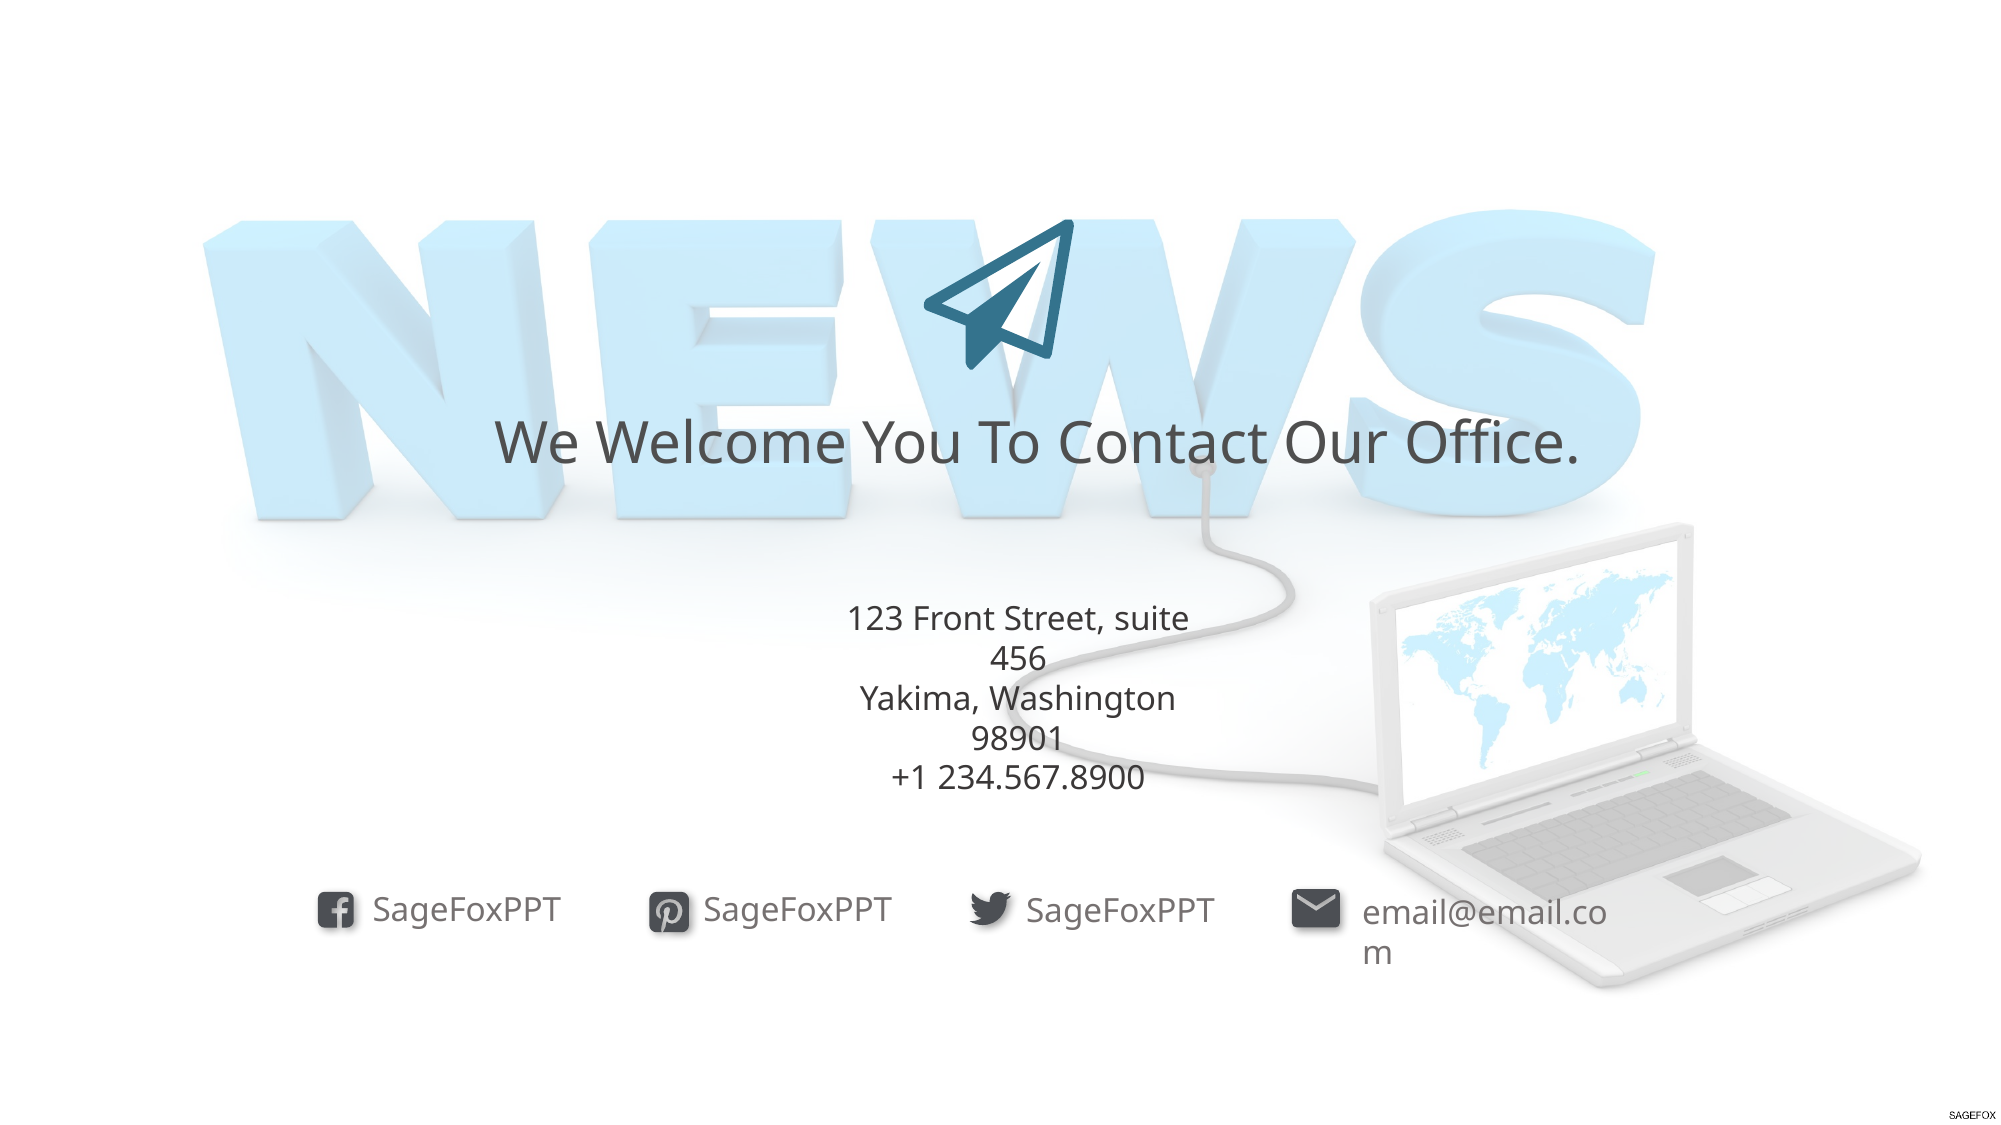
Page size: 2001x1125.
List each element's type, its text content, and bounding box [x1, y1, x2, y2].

text_box email@email.com [1347, 884, 1649, 979]
picture [1925, 0, 2001, 1125]
text_box SageFoxPPT [1011, 881, 1252, 937]
text_box SageFoxPPT [688, 880, 929, 936]
text_box We Welcome You To Contact Our Office. [477, 398, 1598, 483]
text_box SageFoxPPT [357, 880, 598, 936]
text_box [649, 891, 688, 933]
text_box [923, 219, 1074, 370]
text_box [317, 891, 354, 928]
text_box [1291, 889, 1340, 928]
text_box [969, 891, 1011, 926]
text_box 123 Front Street, suite 456 Yakima, Washington 98901 +1 234.567.8900 [808, 589, 1229, 804]
